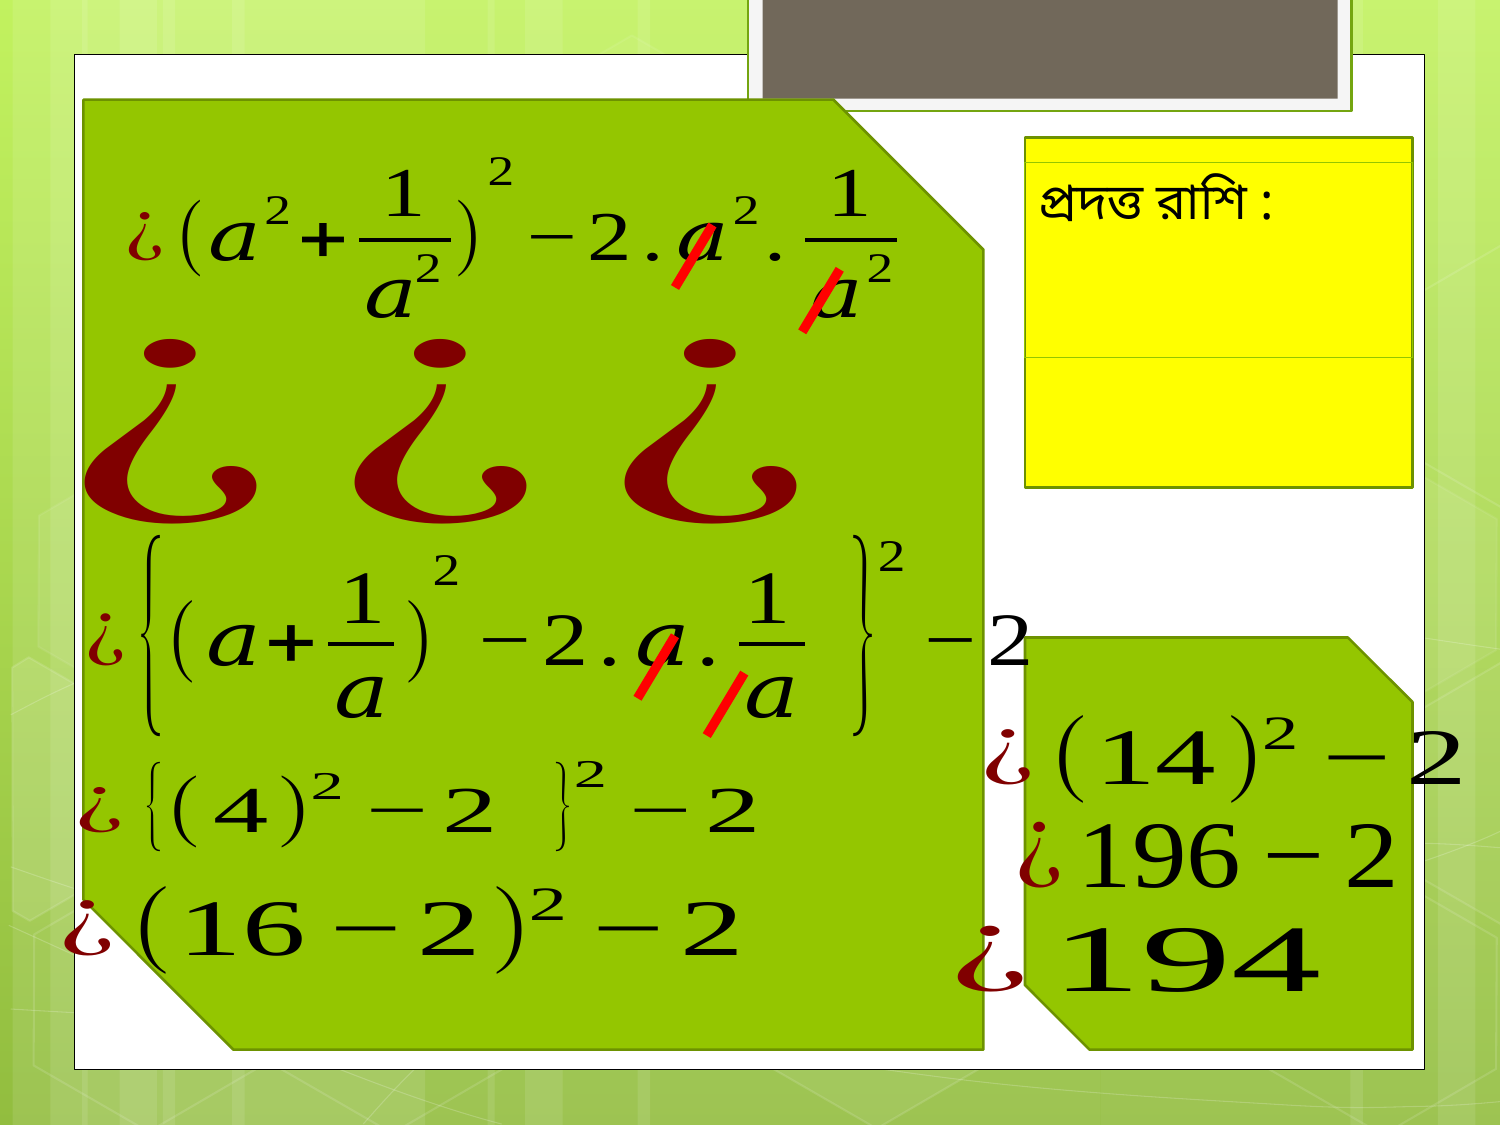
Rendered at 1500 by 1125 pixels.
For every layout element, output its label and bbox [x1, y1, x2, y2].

text_box [82, 98, 985, 1051]
text_box [637, 635, 745, 736]
text_box [1024, 137, 1413, 488]
text_box [674, 224, 840, 333]
text_box [1023, 636, 1414, 1051]
